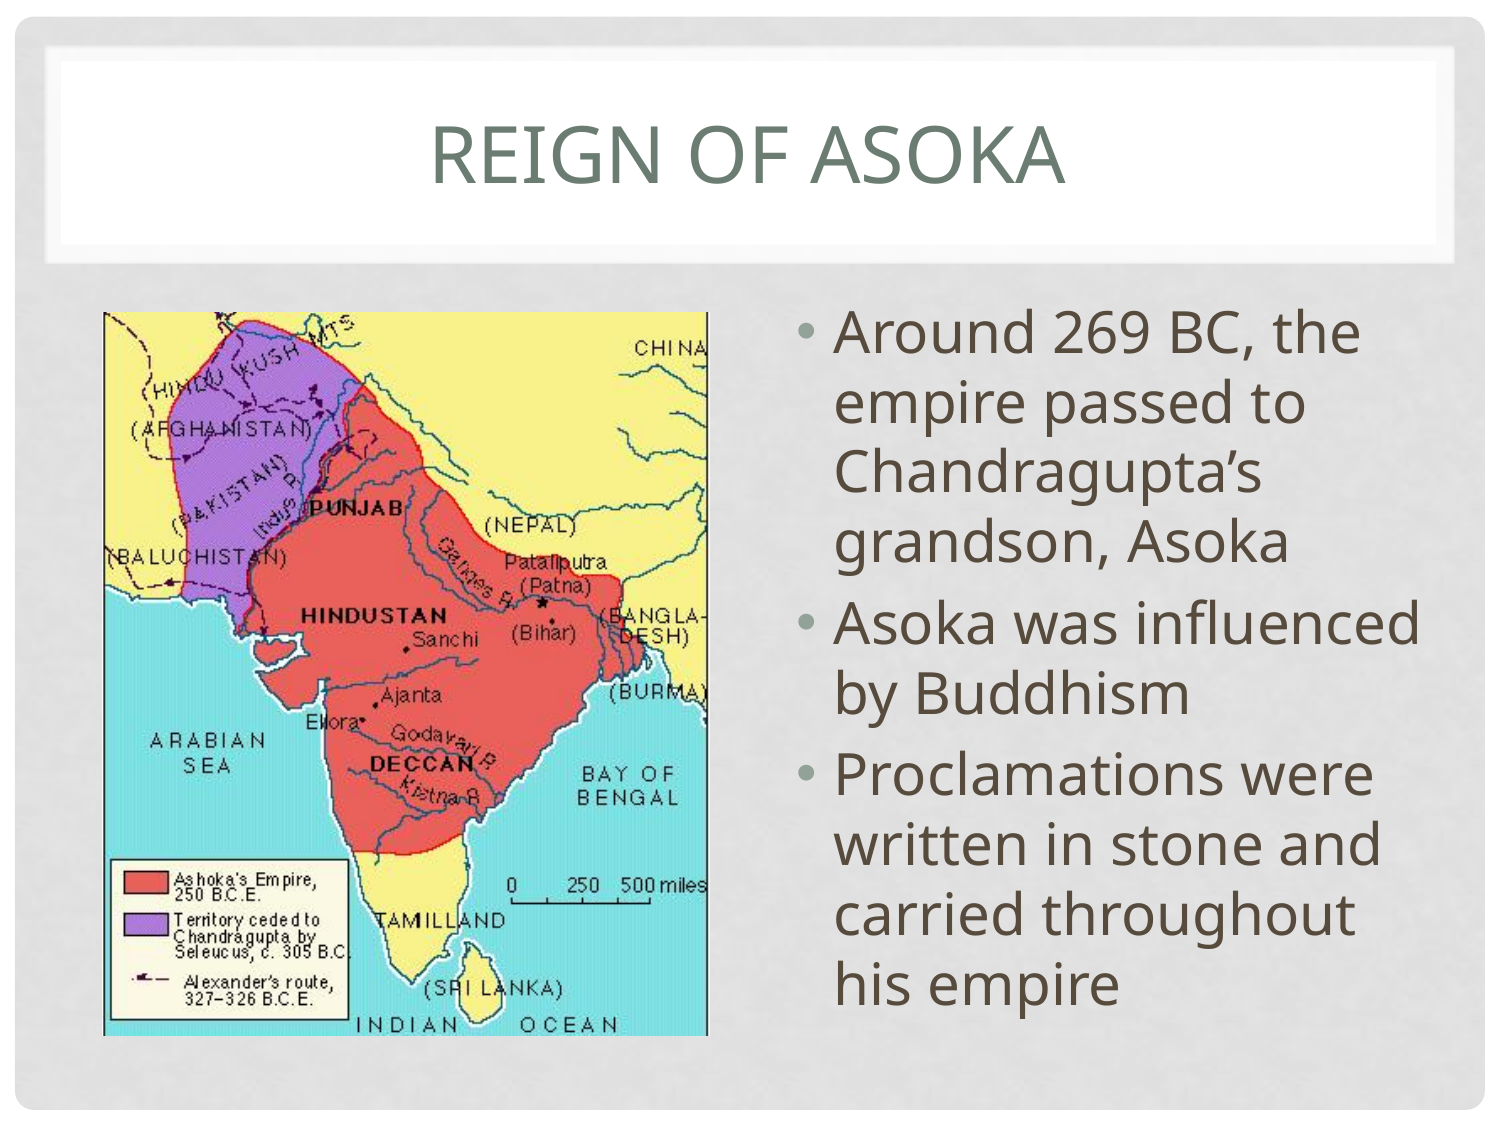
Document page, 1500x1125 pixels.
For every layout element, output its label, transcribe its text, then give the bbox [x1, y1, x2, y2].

title Reign of asoka [69, 66, 1425, 238]
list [74, 312, 738, 1036]
list Around 269 BC, the empire passed to Chandragupta’s grandson, Asoka Asoka was influenced by Buddhism Proclamations were written in stone and carried throughout his empire [762, 287, 1463, 1093]
